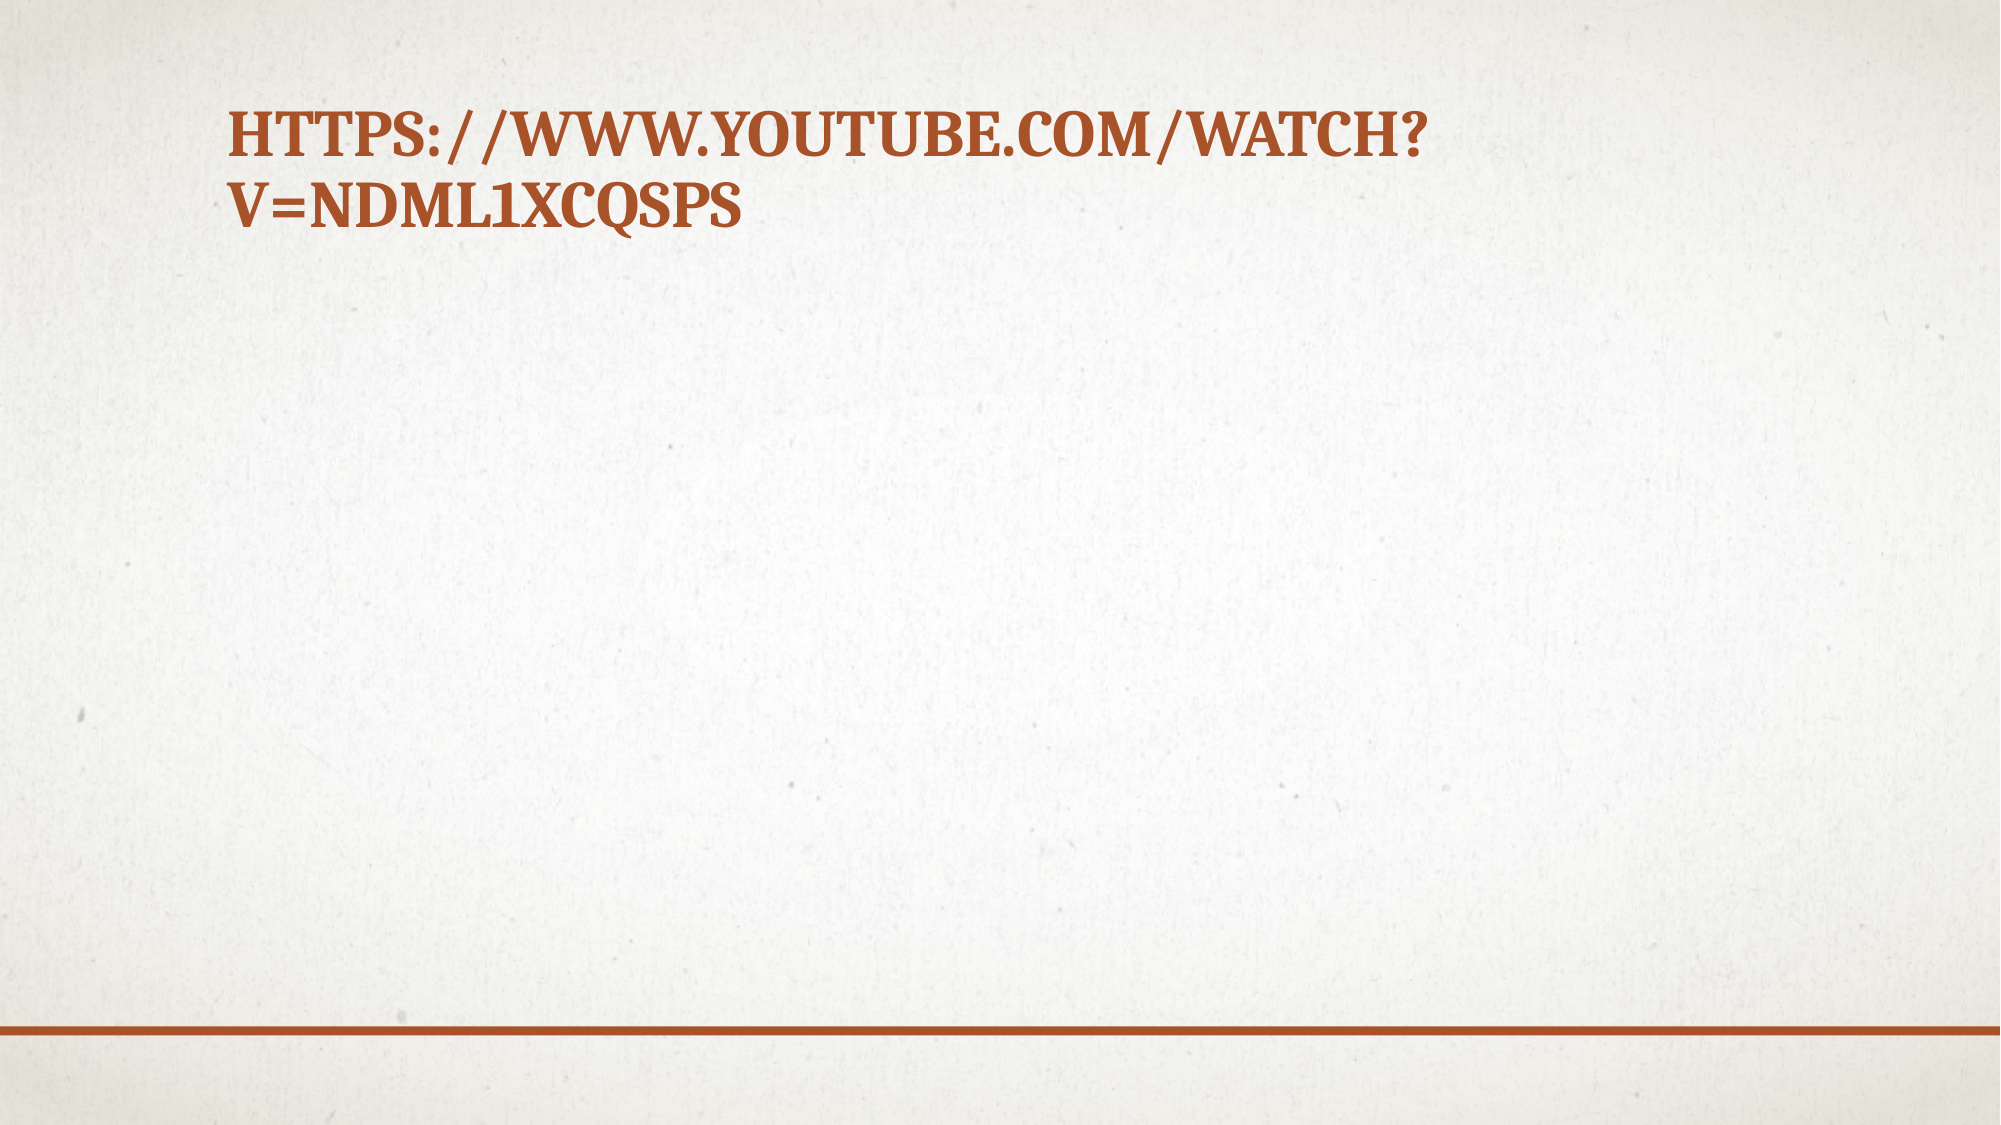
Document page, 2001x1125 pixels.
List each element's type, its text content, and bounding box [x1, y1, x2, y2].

title https://www.youtube.com/watch?v=NdMl1xcQsPs [212, 62, 1788, 250]
picture [0, 0, 2001, 1125]
